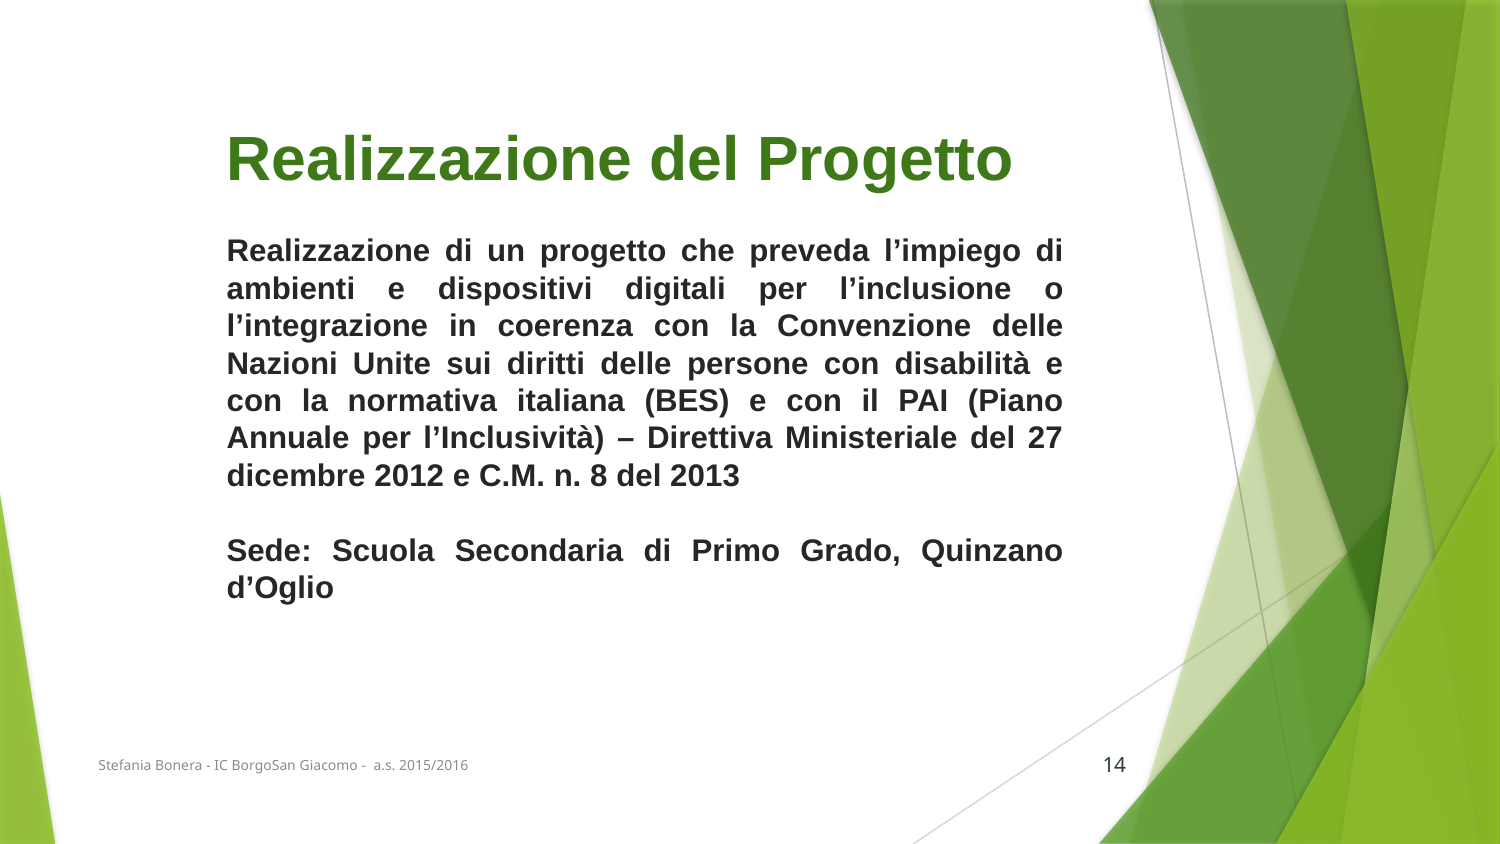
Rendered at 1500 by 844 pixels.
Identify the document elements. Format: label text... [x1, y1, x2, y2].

slide_number 14 [1056, 743, 1141, 789]
footer Stefania Bonera - IC BorgoSan Giacomo - a.s. 2015/2016 [83, 743, 859, 789]
text_box Realizzazione del Progetto Realizzazione di un progetto che preveda l’impiego di ambienti e dispositivi digitali per l’inclusione o l’integrazione in coerenza con la Convenzione delle Nazioni Unite sui diritti delle persone con disabilità e con la normativa italiana (BES) e con il PAI (Piano Annuale per l’Inclusività) – Direttiva Ministeriale del 27 dicembre 2012 e C.M. n. 8 del 2013 Sede: Scuola Secondaria di Primo Grado, Quinzano d’Oglio [211, 110, 1080, 613]
